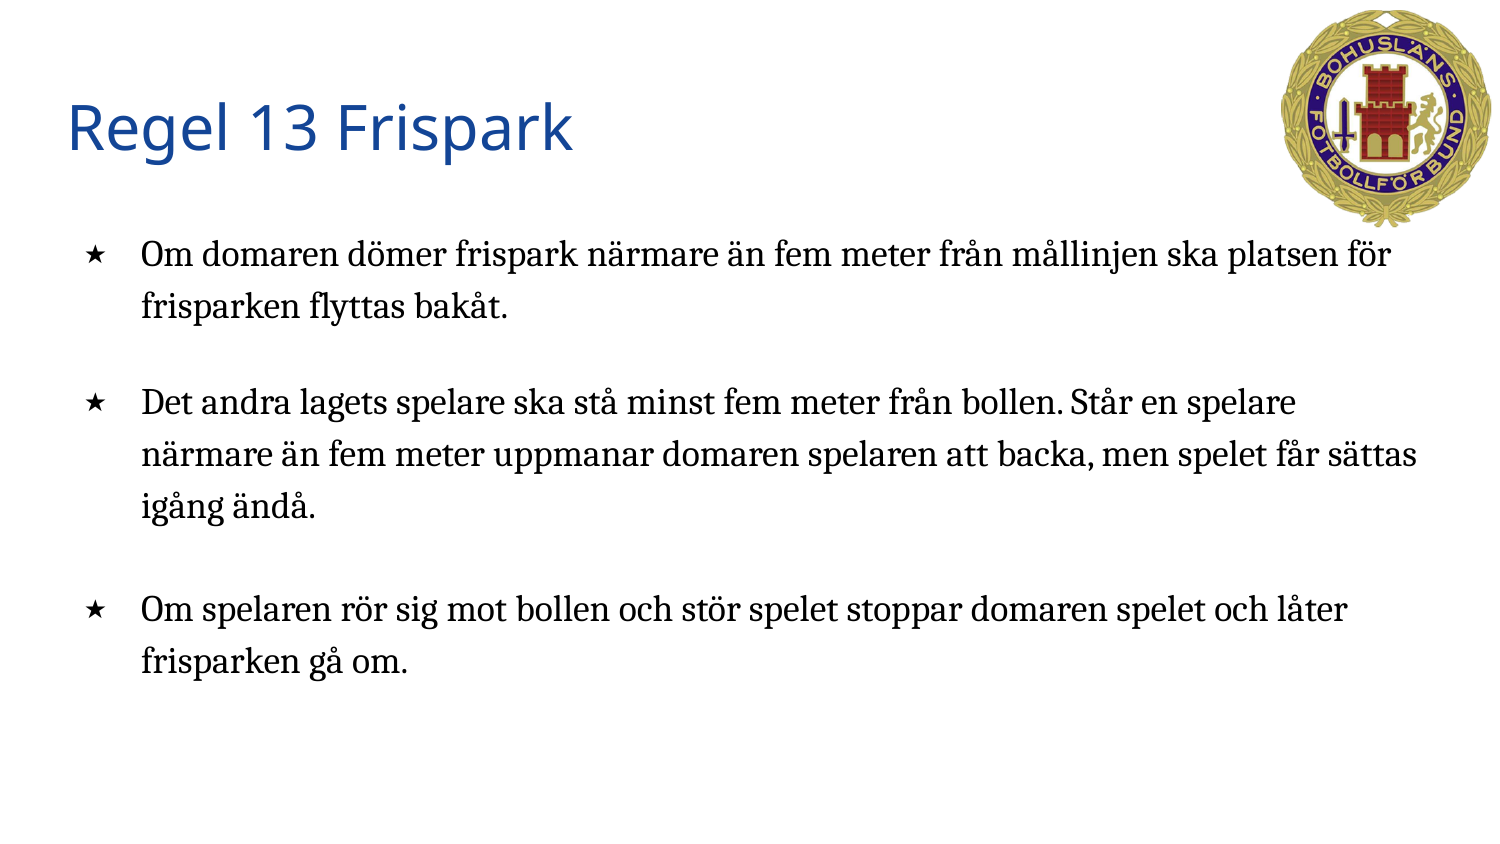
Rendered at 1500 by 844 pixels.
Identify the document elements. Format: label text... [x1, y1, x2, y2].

picture [1279, 8, 1492, 228]
text_box Regel 13 Frispark [51, 72, 1274, 167]
list Om domaren dömer frispark närmare än fem meter från mållinjen ska platsen för frisparken flyttas bakåt. Det andra lagets spelare ska stå minst fem meter från bollen. Står en spelare närmare än fem meter uppmanar domaren spelaren att backa, men spelet får sättas igång ändå. Om spelaren rör sig mot bollen och stör spelet stoppar domaren spelet och låter frisparken gå om. [51, 207, 1449, 768]
